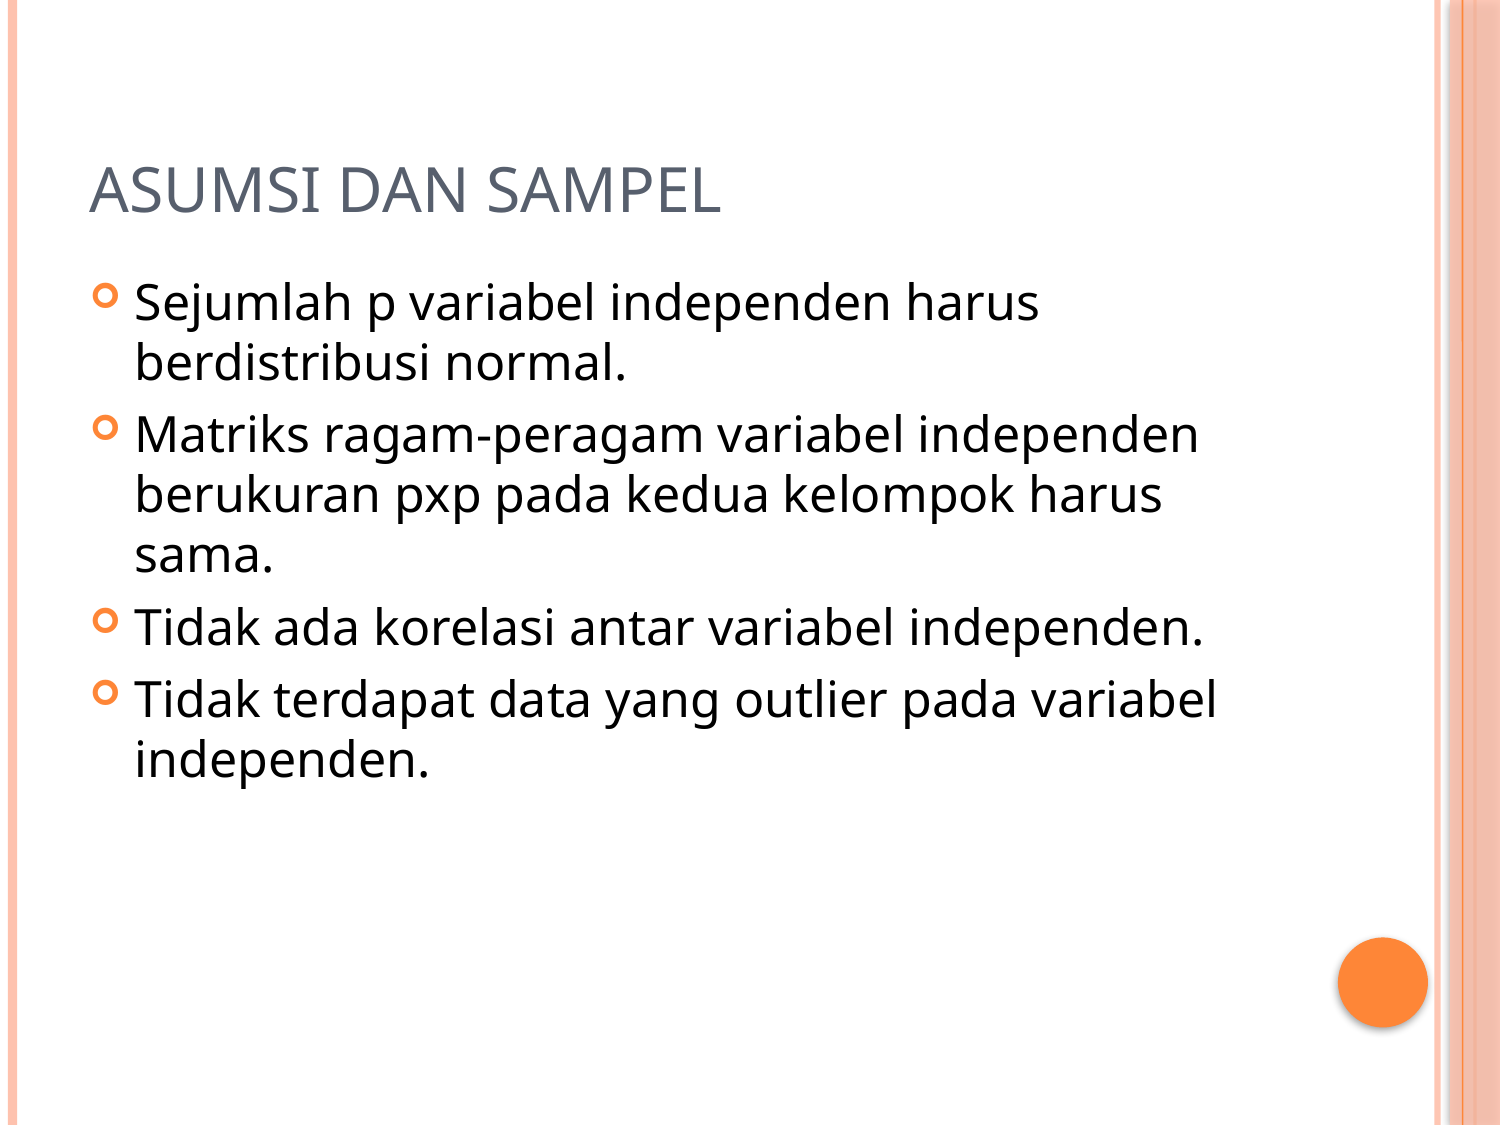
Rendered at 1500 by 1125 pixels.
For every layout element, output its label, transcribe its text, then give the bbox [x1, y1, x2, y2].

title Asumsi dan Sampel [75, 45, 1300, 233]
list Sejumlah p variabel independen harus berdistribusi normal. Matriks ragam-peragam variabel independen berukuran pxp pada kedua kelompok harus sama. Tidak ada korelasi antar variabel independen. Tidak terdapat data yang outlier pada variabel independen. [75, 262, 1300, 1062]
